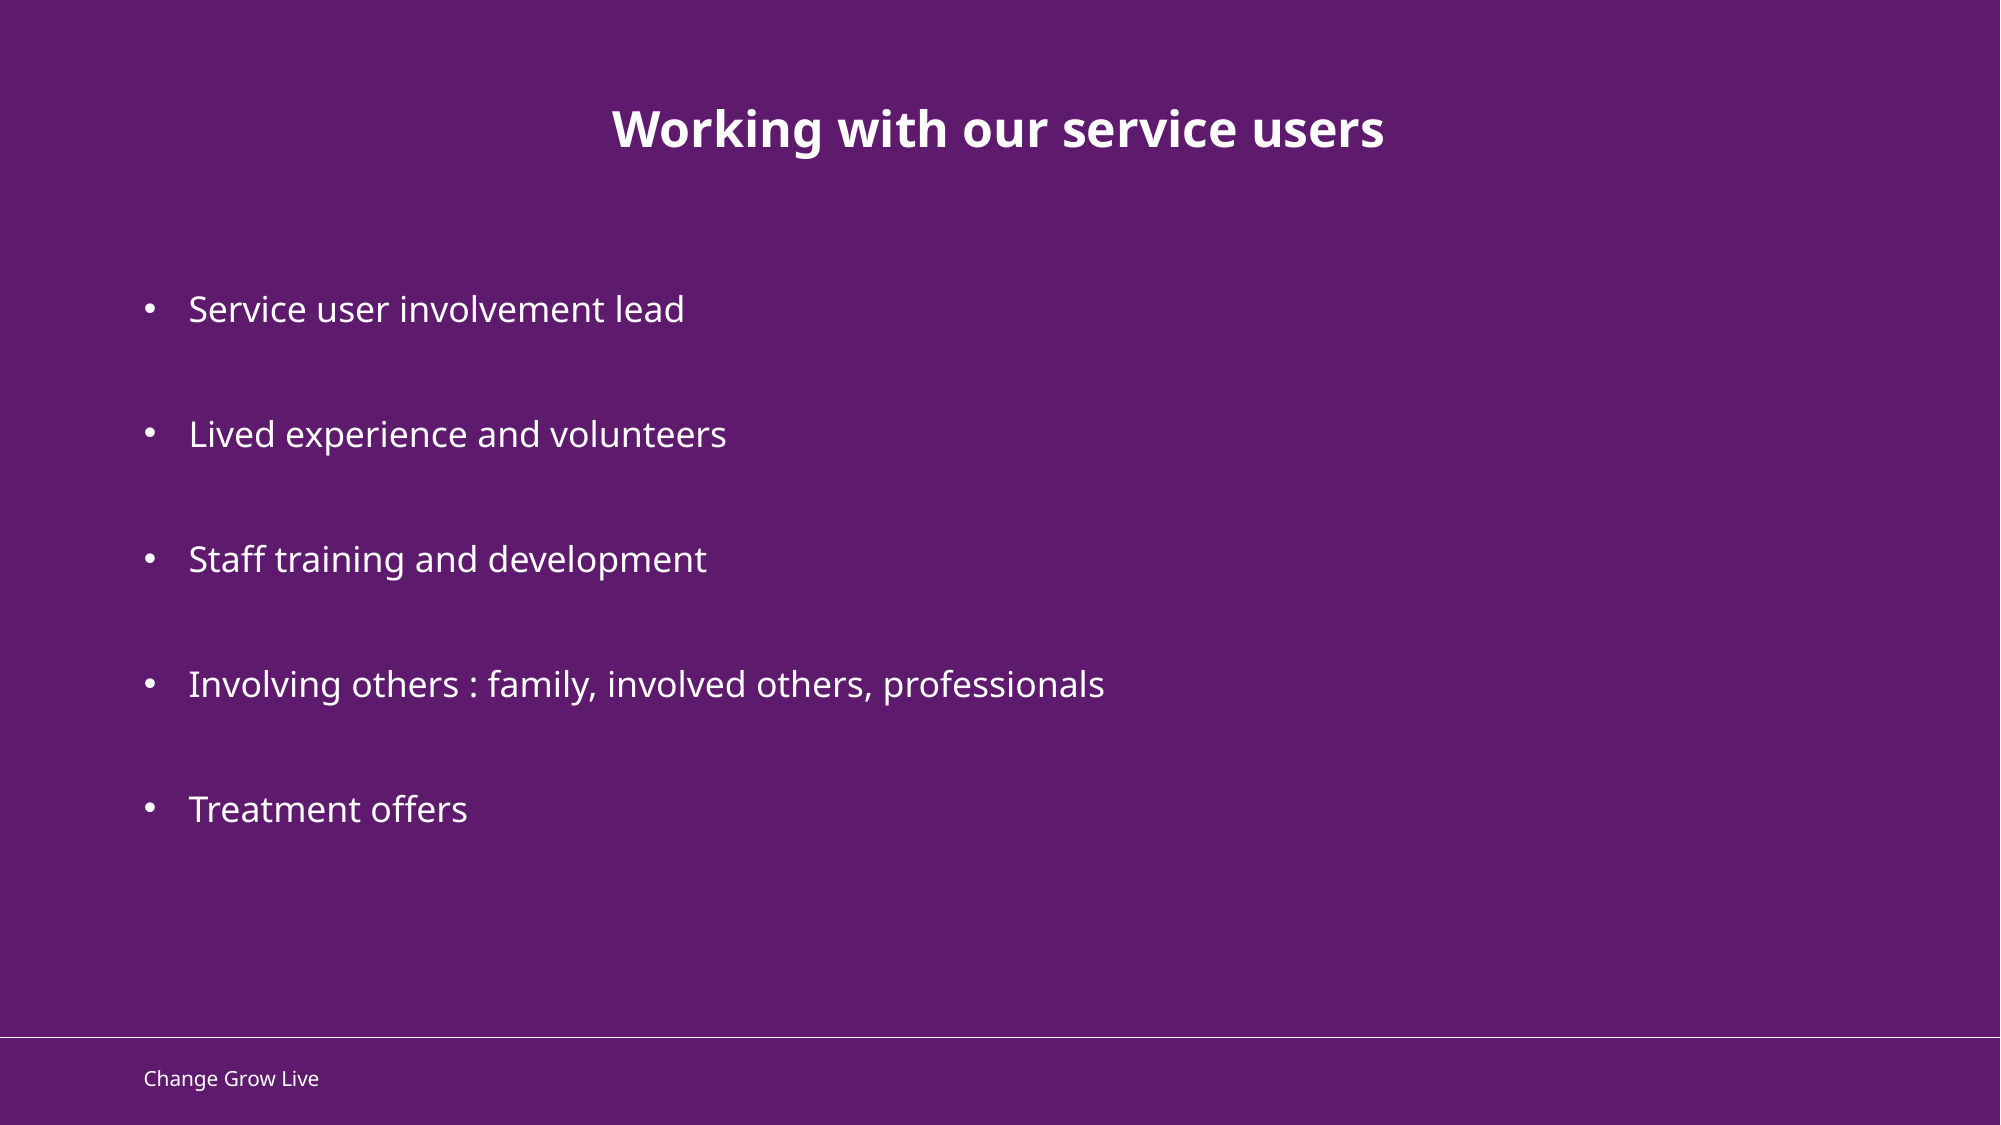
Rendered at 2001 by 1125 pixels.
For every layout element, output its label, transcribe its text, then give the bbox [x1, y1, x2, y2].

picture [0, 0, 2000, 1037]
picture [0, 1038, 2000, 1125]
list Service user involvement lead Lived experience and volunteers Staff training and development Involving others : family, involved others, professionals Treatment offers [128, 216, 1870, 839]
list Working with our service users [128, 97, 1870, 203]
